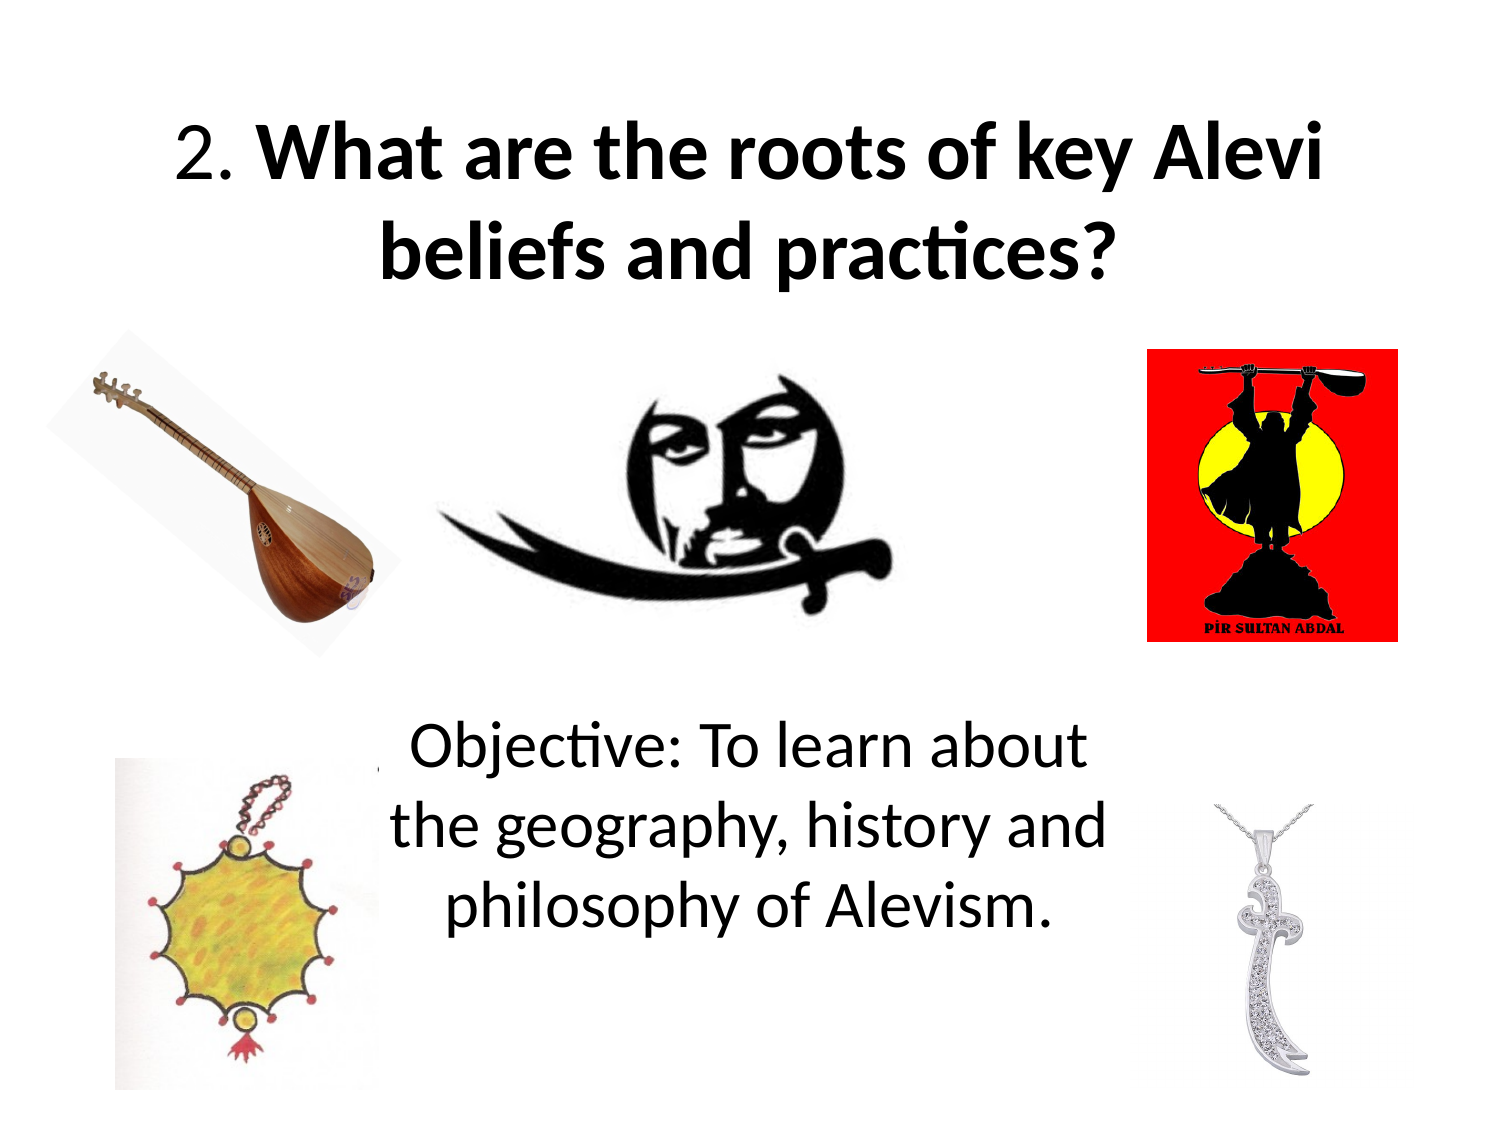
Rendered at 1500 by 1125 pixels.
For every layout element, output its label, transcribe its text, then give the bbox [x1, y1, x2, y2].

subtitle Objective: To learn about the geography, history and philosophy of Alevism. [350, 693, 1149, 946]
picture [115, 758, 379, 1090]
picture [46, 313, 401, 673]
title 2. What are the roots of key Alevi beliefs and practices? [112, 75, 1388, 317]
picture [1129, 803, 1414, 1088]
picture [1146, 349, 1398, 643]
picture [380, 305, 944, 750]
